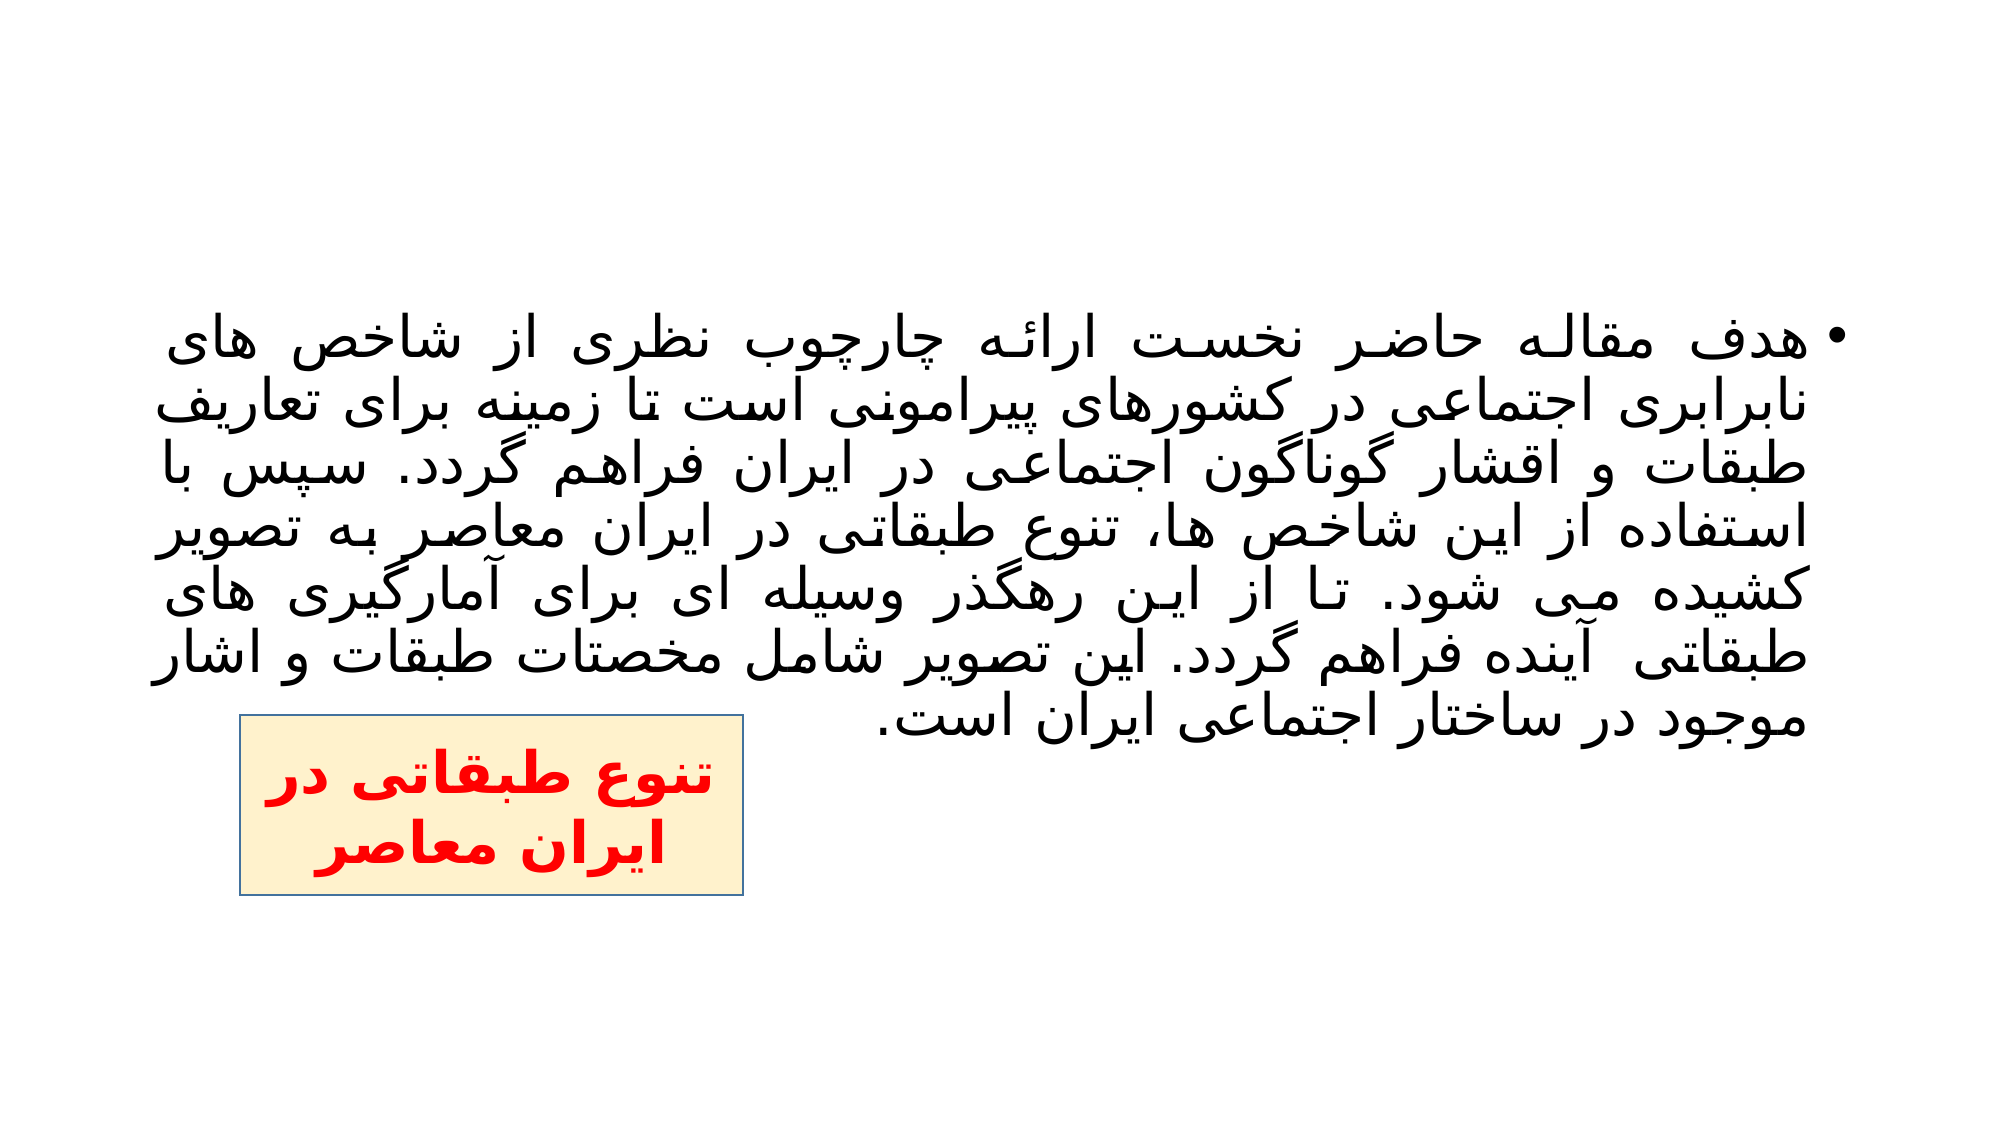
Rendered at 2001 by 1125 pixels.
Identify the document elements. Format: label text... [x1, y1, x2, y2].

list هدف مقاله حاضر نخست ارائه چارچوب نظری از شاخص های نابرابری اجتماعی در کشورهای پیرامونی است تا زمینه برای تعاریف طبقات و اقشار گوناگون اجتماعی در ایران فراهم گردد. سپس با استفاده از این شاخص ها، تنوع طبقاتی در ایران معاصر به تصویر کشیده می شود. تا از این رهگذر وسیله ای برای آمارگیری های طبقاتی آینده فراهم گردد. این تصویر شامل مخصتات طبقات و اشار موجود در ساختار اجتماعی ایران است. [137, 299, 1863, 1014]
text_box تنوع طبقاتی در ایران معاصر [239, 714, 744, 896]
